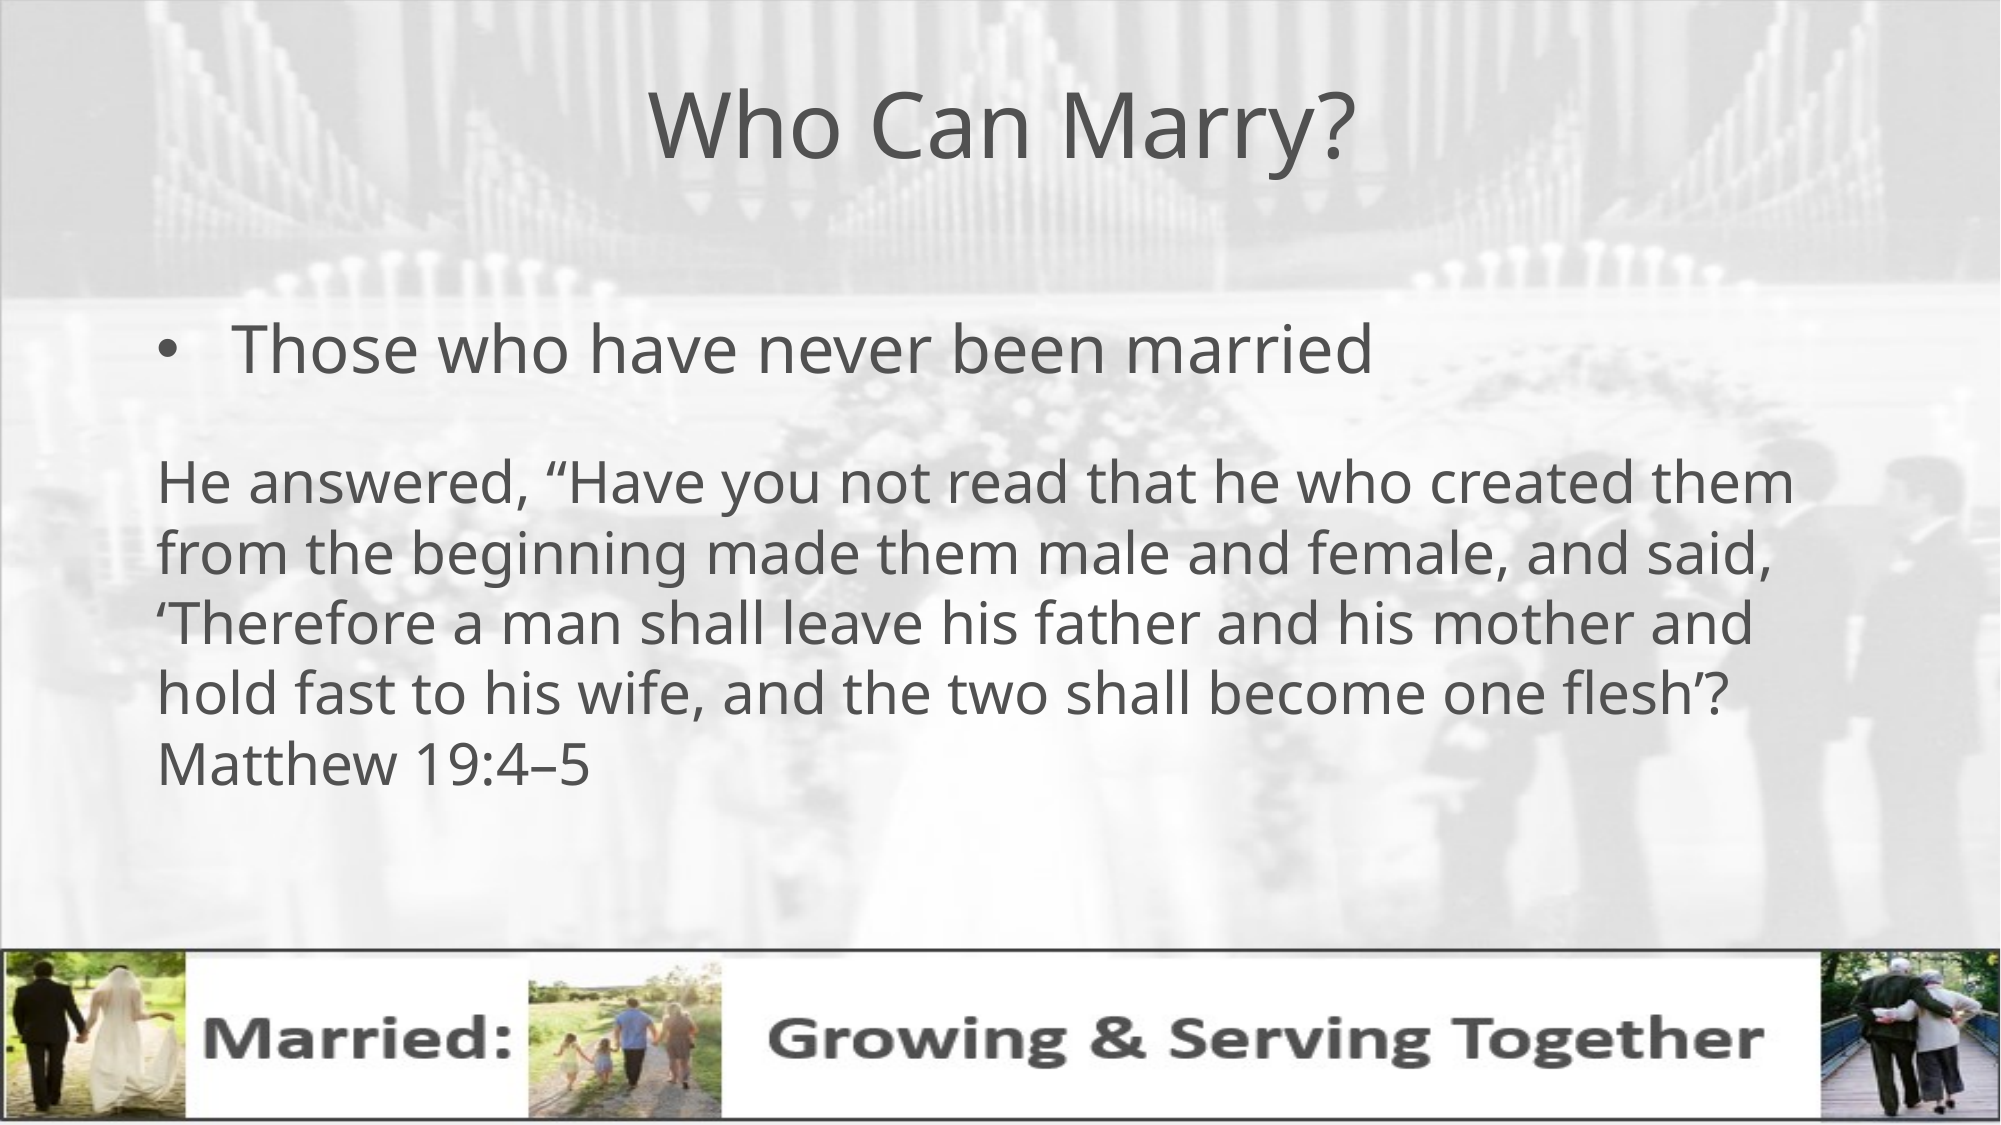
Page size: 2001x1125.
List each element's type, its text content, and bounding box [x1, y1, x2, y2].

list Those who have never been married He answered, “Have you not read that he who created them from the beginning made them male and female, and said, ‘Therefore a man shall leave his father and his mother and hold fast to his wife, and the two shall become one flesh’? Matthew 19:4–5 [137, 299, 1863, 1014]
picture [0, 0, 2001, 1125]
title Who Can Marry? [137, 59, 1863, 278]
